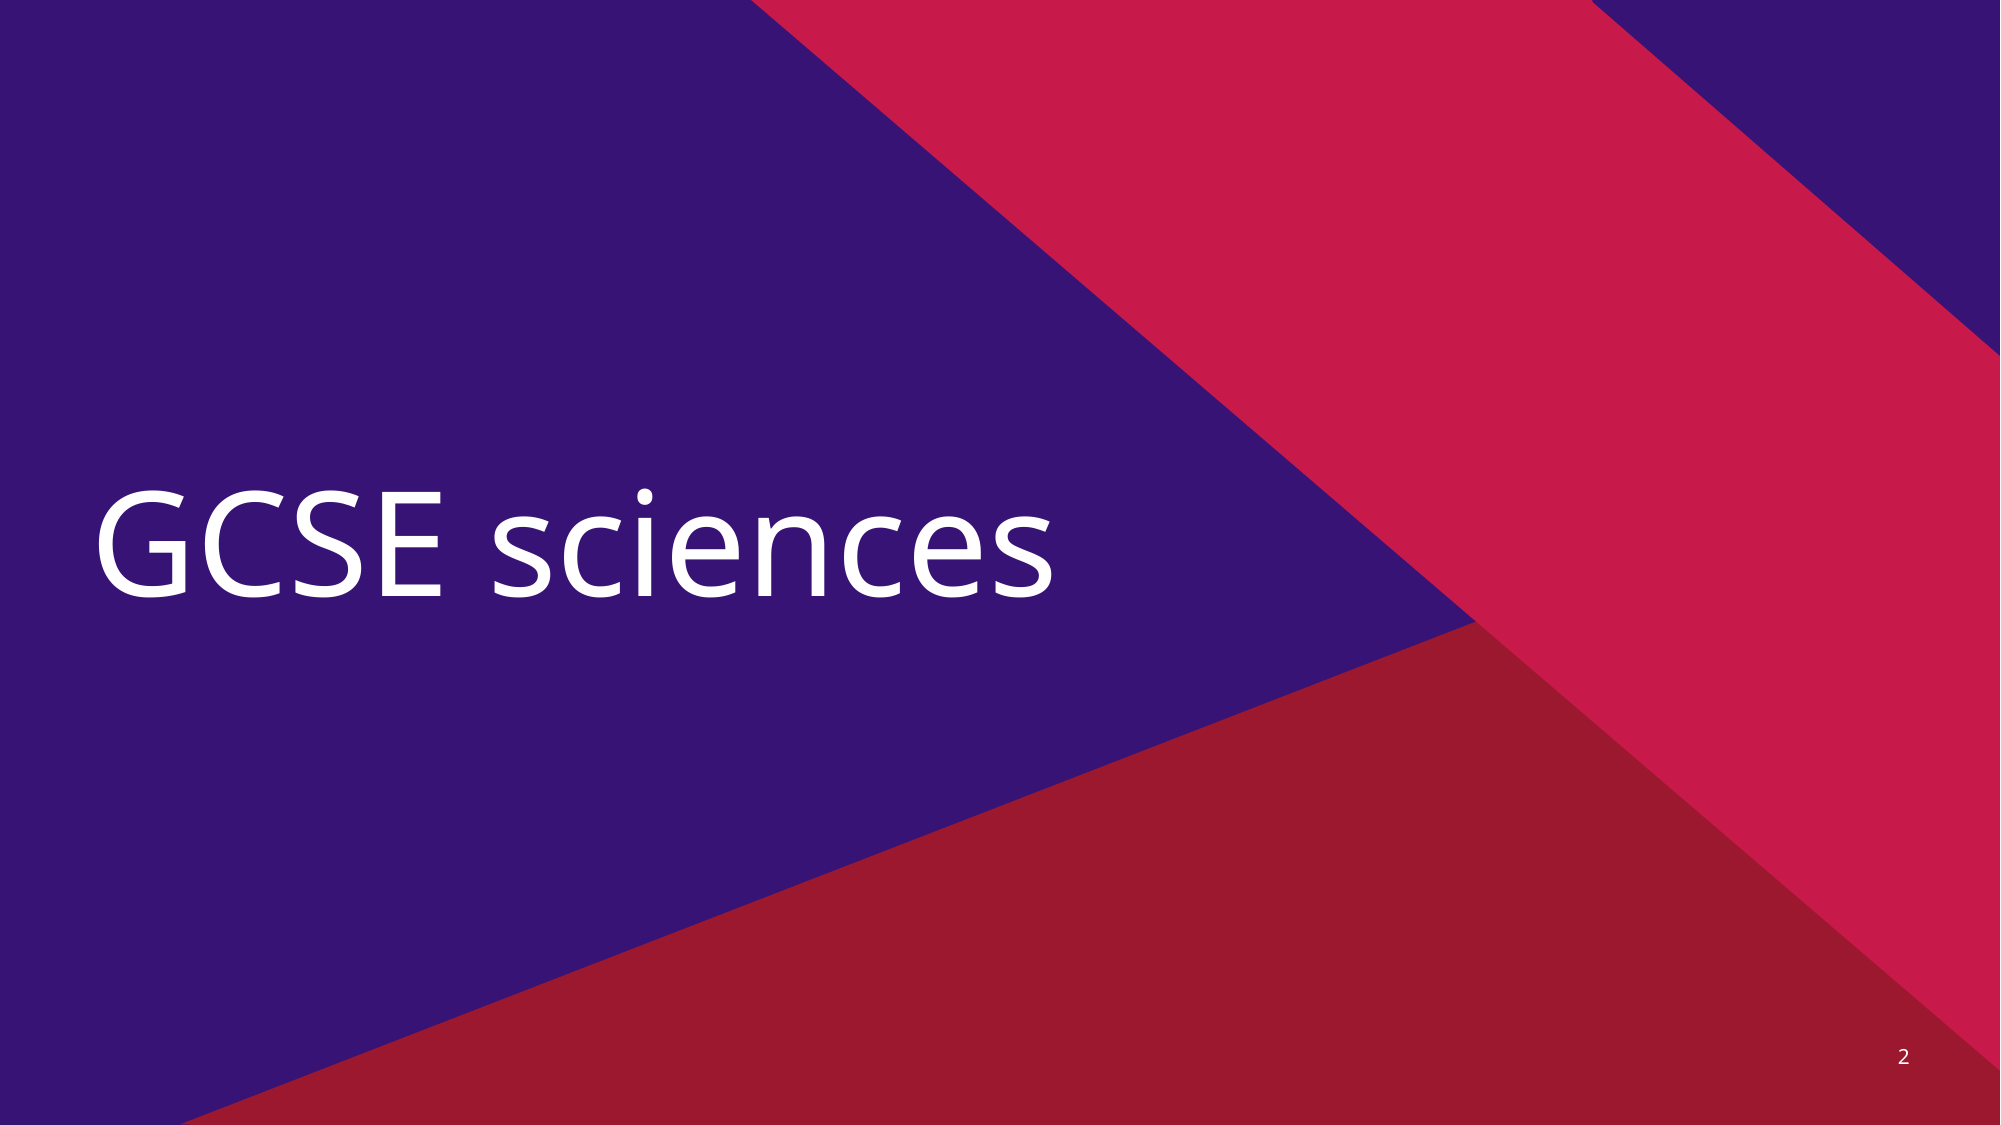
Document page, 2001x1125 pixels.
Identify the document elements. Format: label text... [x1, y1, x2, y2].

slide_number 2 [1769, 1012, 1910, 1072]
title GCSE sciences [90, 321, 1245, 754]
